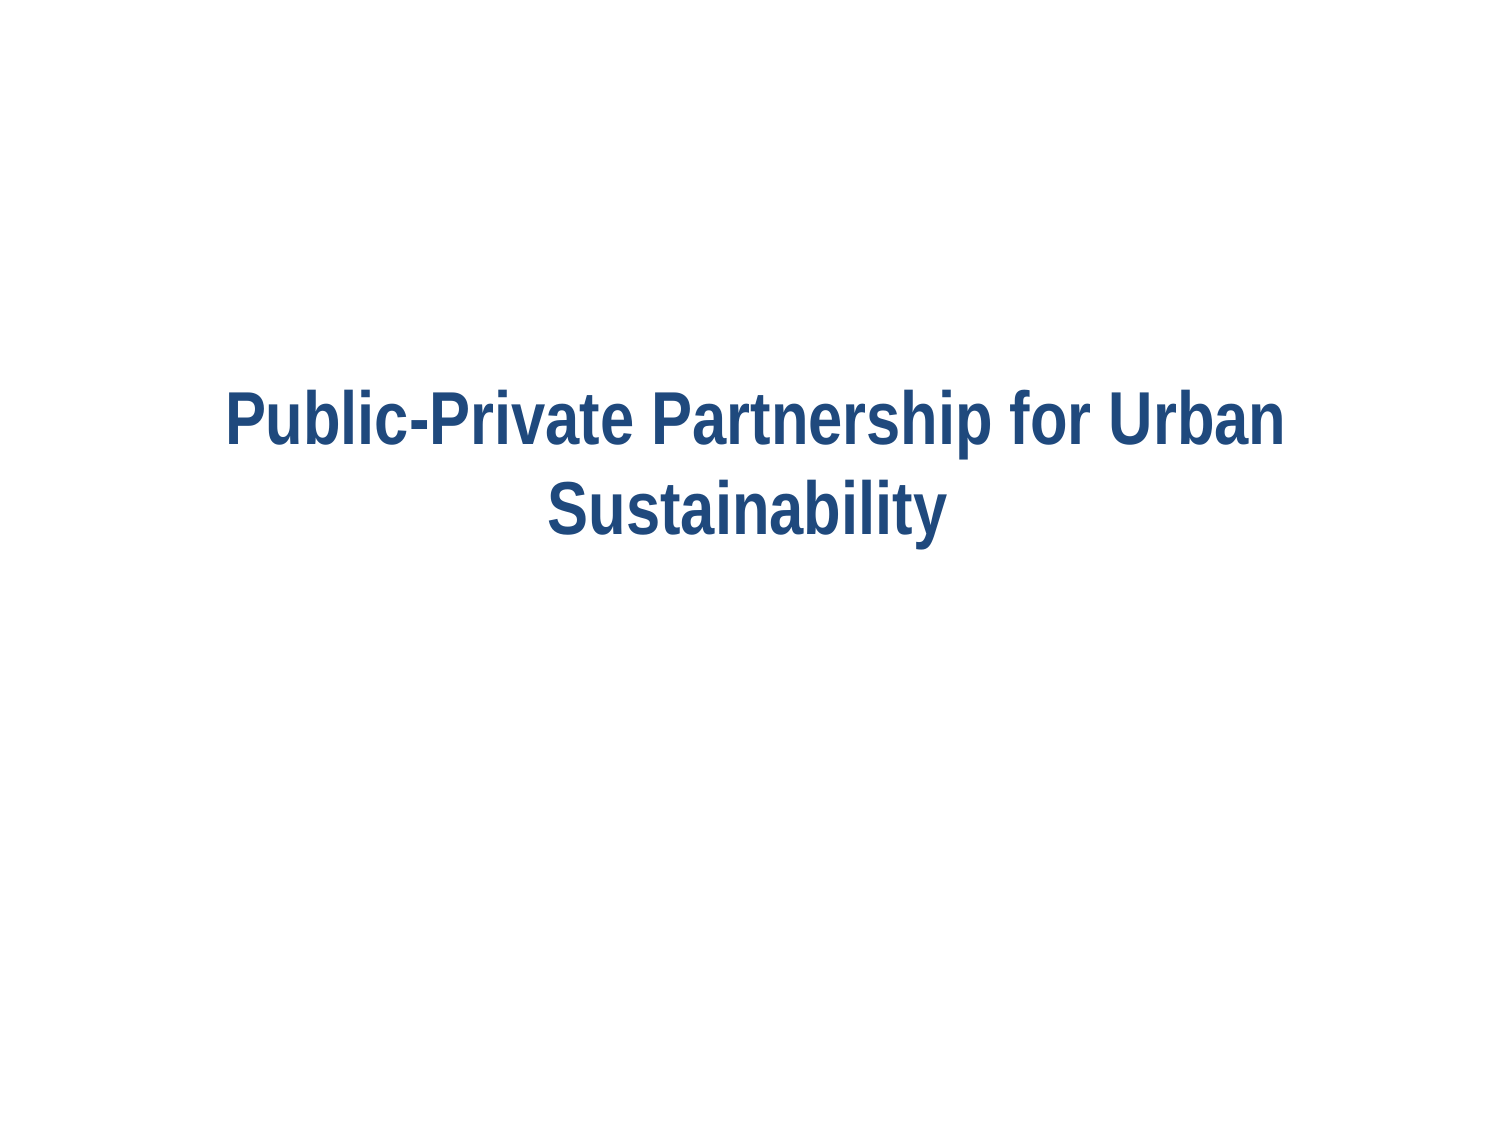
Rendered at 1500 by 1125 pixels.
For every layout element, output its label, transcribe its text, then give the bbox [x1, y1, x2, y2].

text_box Public-Private Partnership for Urban Sustainability [187, 362, 1325, 648]
